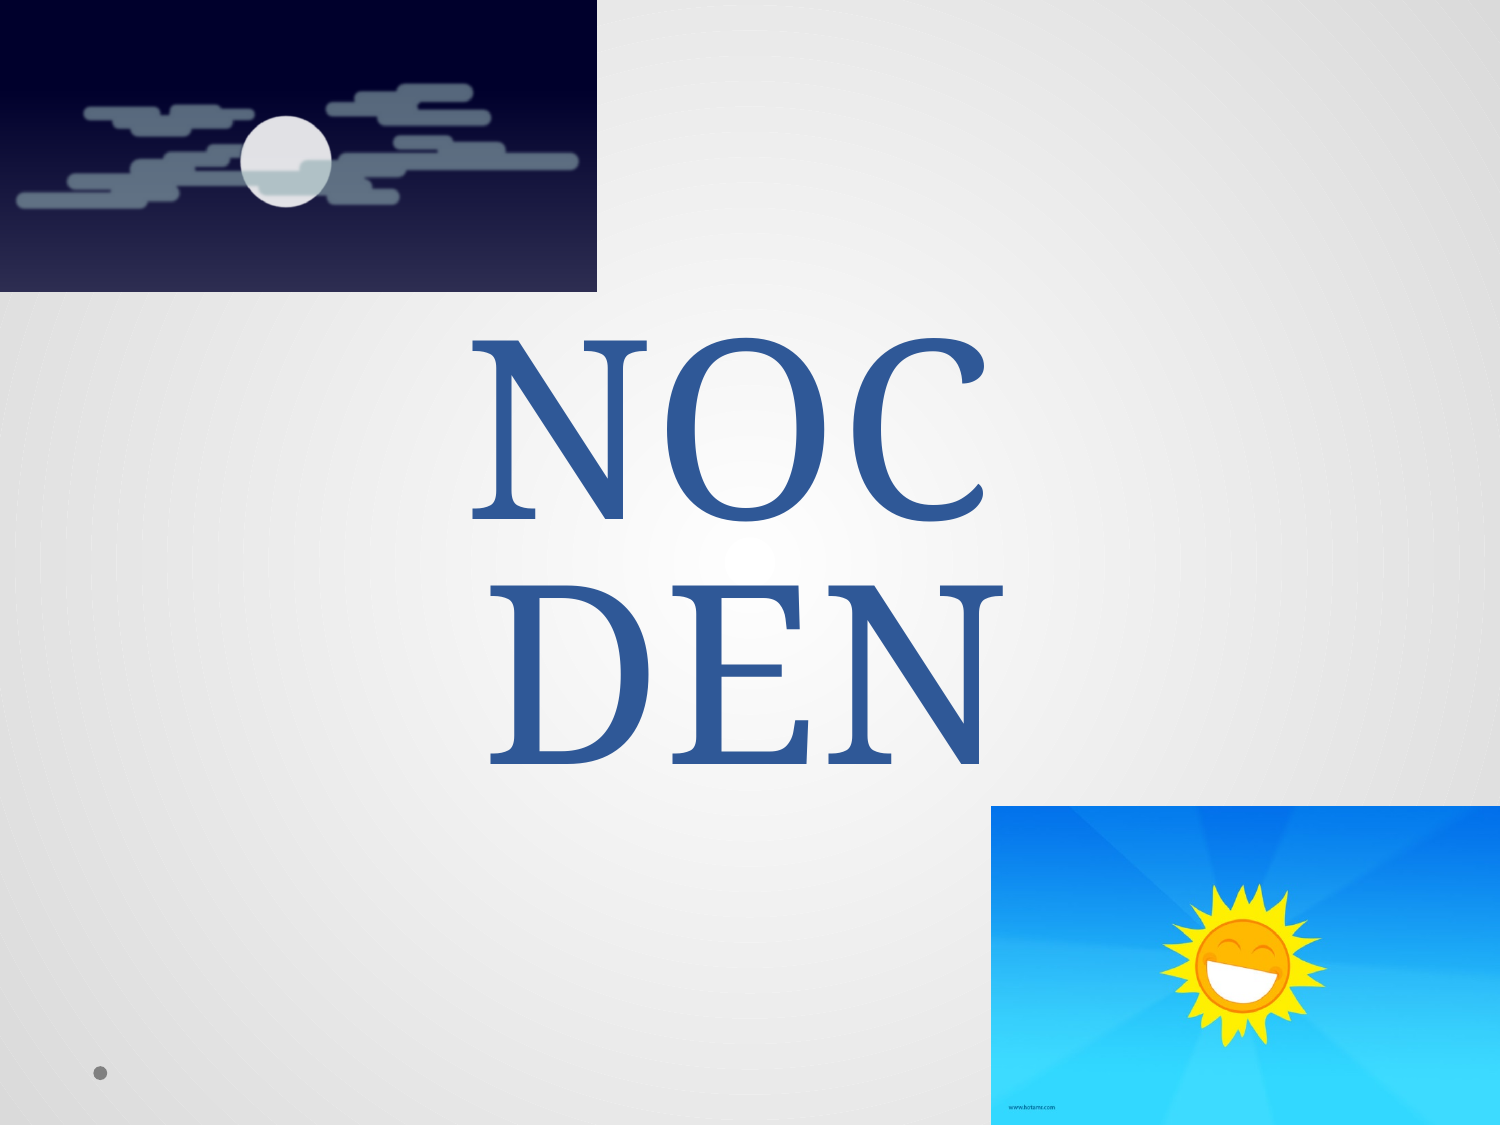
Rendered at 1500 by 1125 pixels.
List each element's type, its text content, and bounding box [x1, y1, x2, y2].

list DEN [53, 444, 1439, 939]
picture [991, 806, 1500, 1125]
title NOC [53, 314, 1404, 444]
picture [0, 0, 597, 292]
